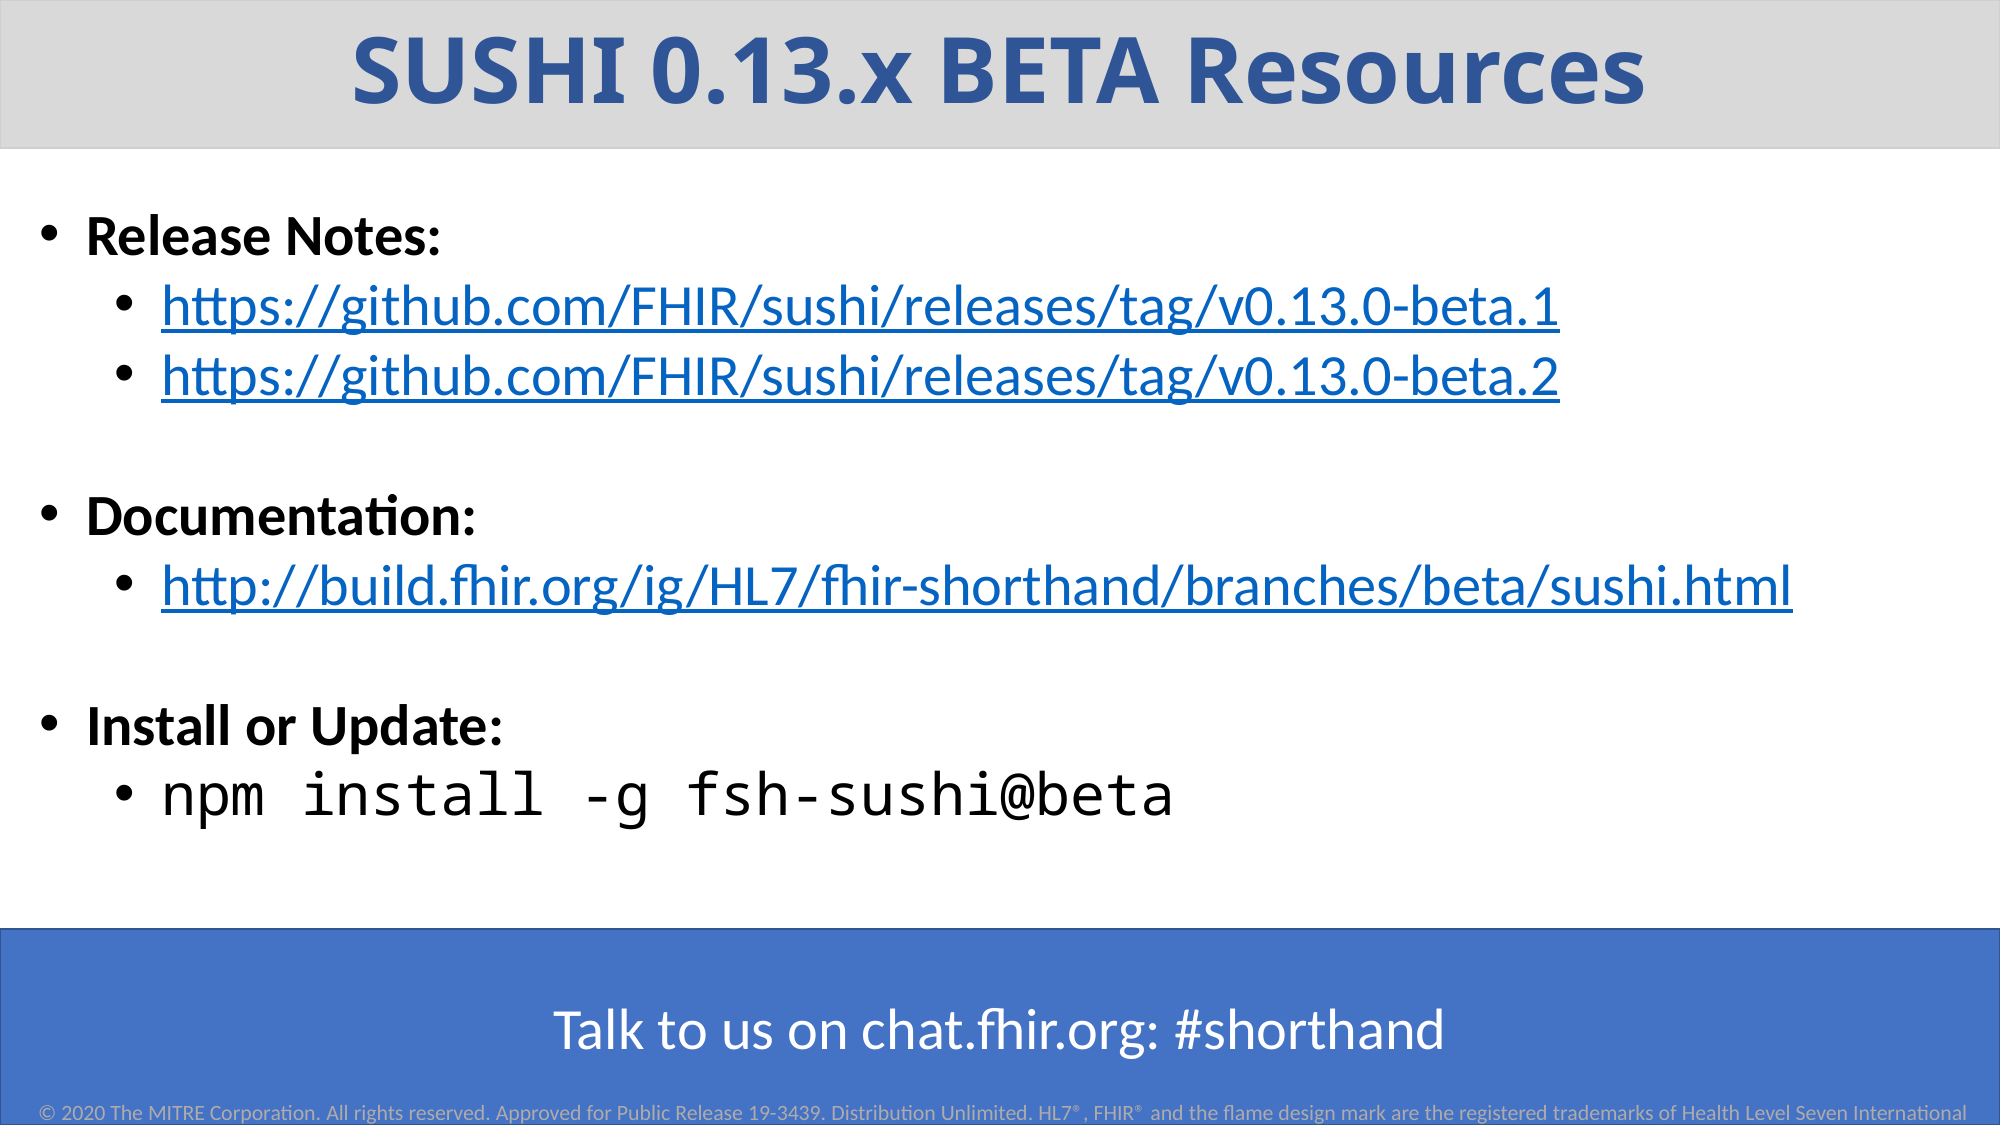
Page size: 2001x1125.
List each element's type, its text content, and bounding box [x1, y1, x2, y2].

text_box © 2020 The MITRE Corporation. All rights reserved. Approved for Public Release 19-3439. Distribution Unlimited. HL7®, FHIR® and the flame design mark are the registered trademarks of Health Level Seven International [23, 1091, 1983, 1125]
title SUSHI 0.13.x BETA Resources [137, 6, 1863, 142]
text_box Talk to us on chat.fhir.org: #shorthand [11, 984, 1989, 1069]
text_box [0, 928, 2000, 1125]
text_box Release Notes: https://github.com/FHIR/sushi/releases/tag/v0.13.0-beta.1 https://github.com/FHIR/sushi/releases/tag/v0.13.0-beta.2 Documentation: http://build.fhir.org/ig/HL7/fhir-shorthand/branches/beta/sushi.html Install or Update: npm install -g fsh-sushi@beta [24, 189, 1976, 835]
text_box [0, 0, 2000, 149]
